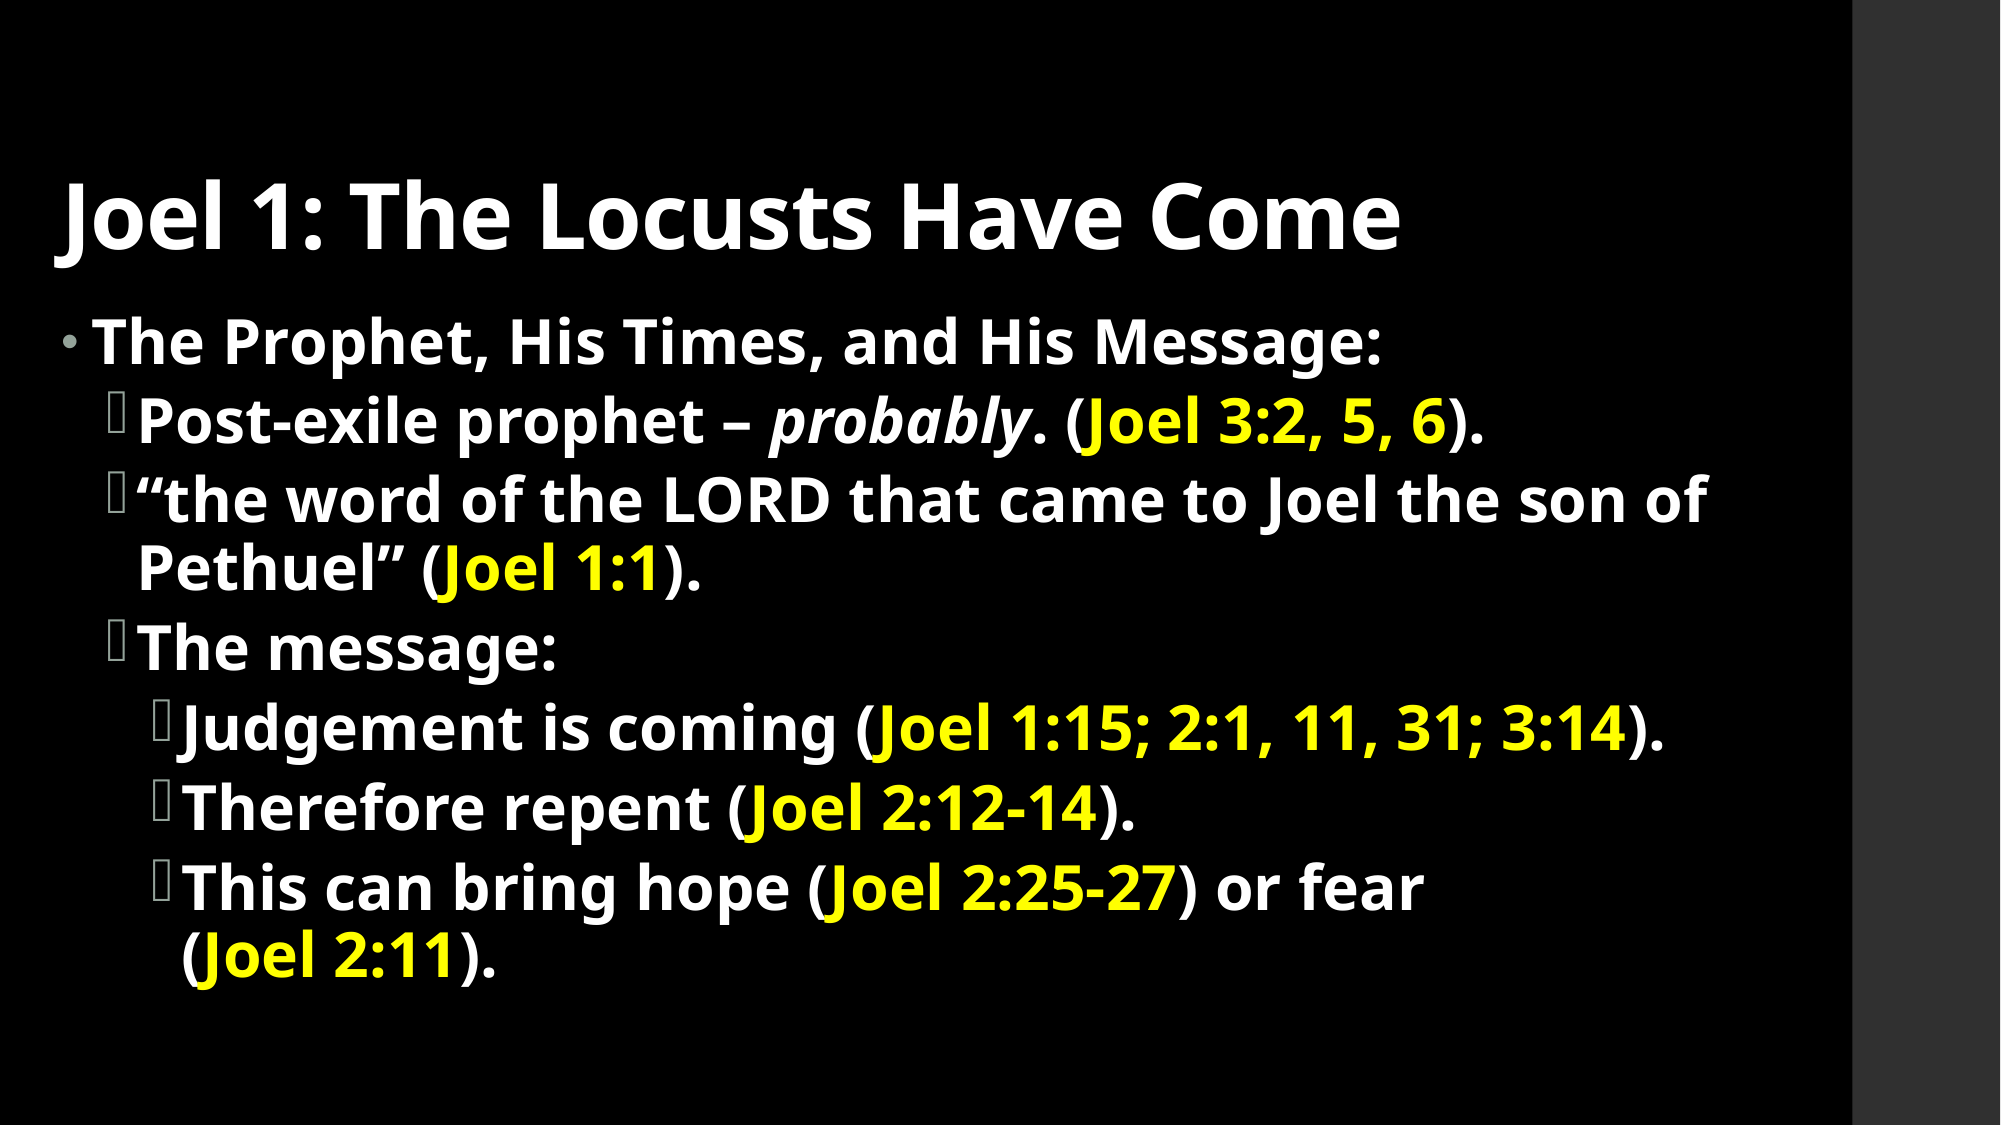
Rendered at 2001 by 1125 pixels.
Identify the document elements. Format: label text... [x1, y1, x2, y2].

title Joel 1: The Locusts Have Come [46, 60, 1797, 278]
list The Prophet, His Times, and His Message: Post-exile prophet – probably. (Joel 3:2, 5, 6). “the word of the Lord that came to Joel the son of Pethuel” (Joel 1:1). The message: Judgement is coming (Joel 1:15; 2:1, 11, 31; 3:14). Therefore repent (Joel 2:12-14). This can bring hope (Joel 2:25-27) or fear (Joel 2:11). [46, 299, 1834, 1076]
